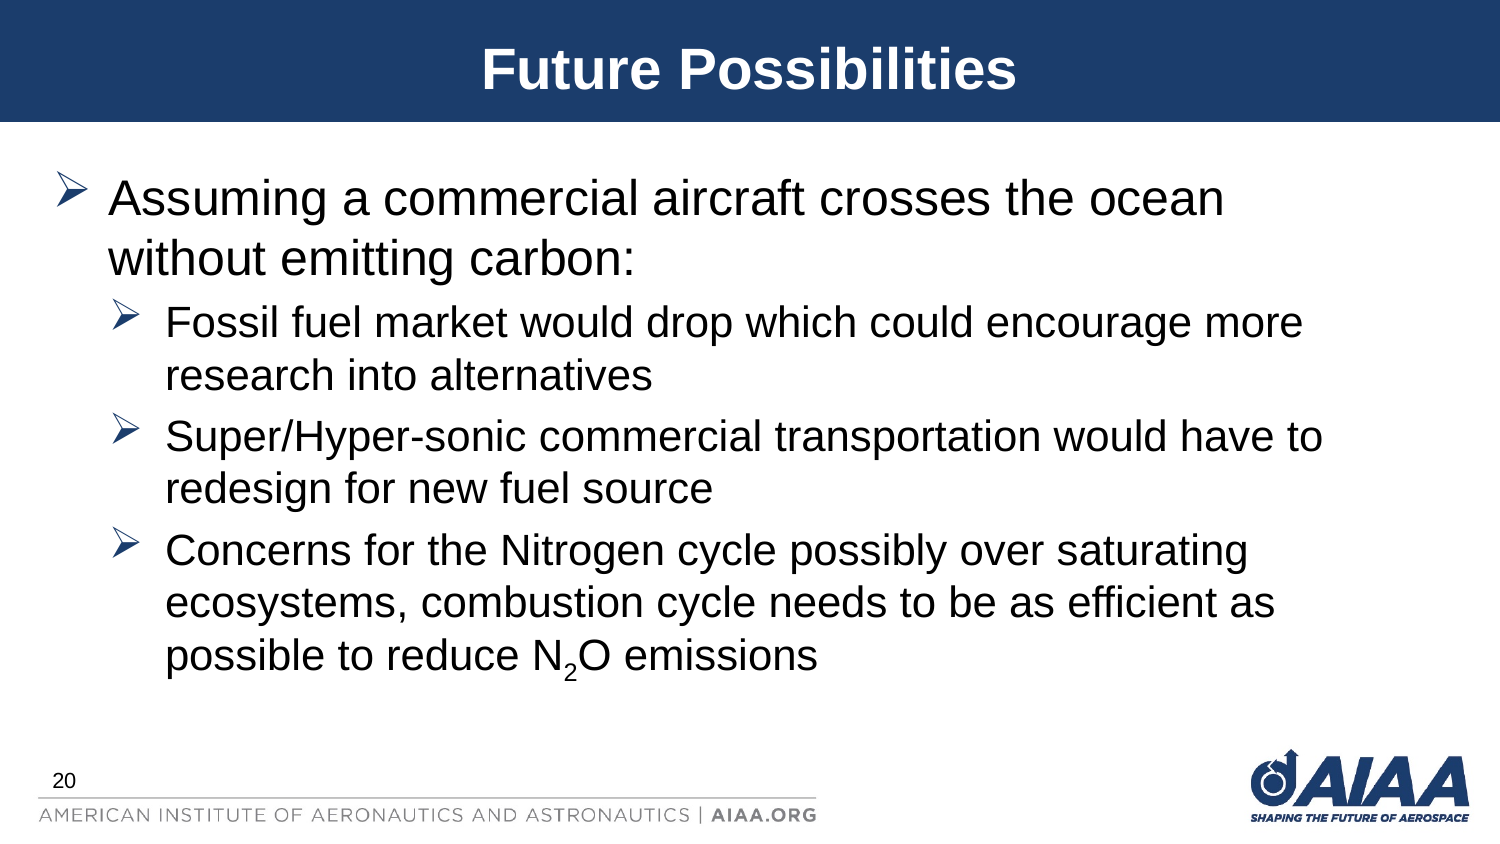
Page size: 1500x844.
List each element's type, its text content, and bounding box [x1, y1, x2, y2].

title Future Possibilities [37, 23, 1463, 109]
slide_number 20 [37, 759, 188, 788]
picture [0, 122, 1500, 844]
list Assuming a commercial aircraft crosses the ocean without emitting carbon: Fossil fuel market would drop which could encourage more research into alternatives Super/Hyper-sonic commercial transportation would have to redesign for new fuel source Concerns for the Nitrogen cycle possibly over saturating ecosystems, combustion cycle needs to be as efficient as possible to reduce N2O emissions [37, 157, 1367, 710]
